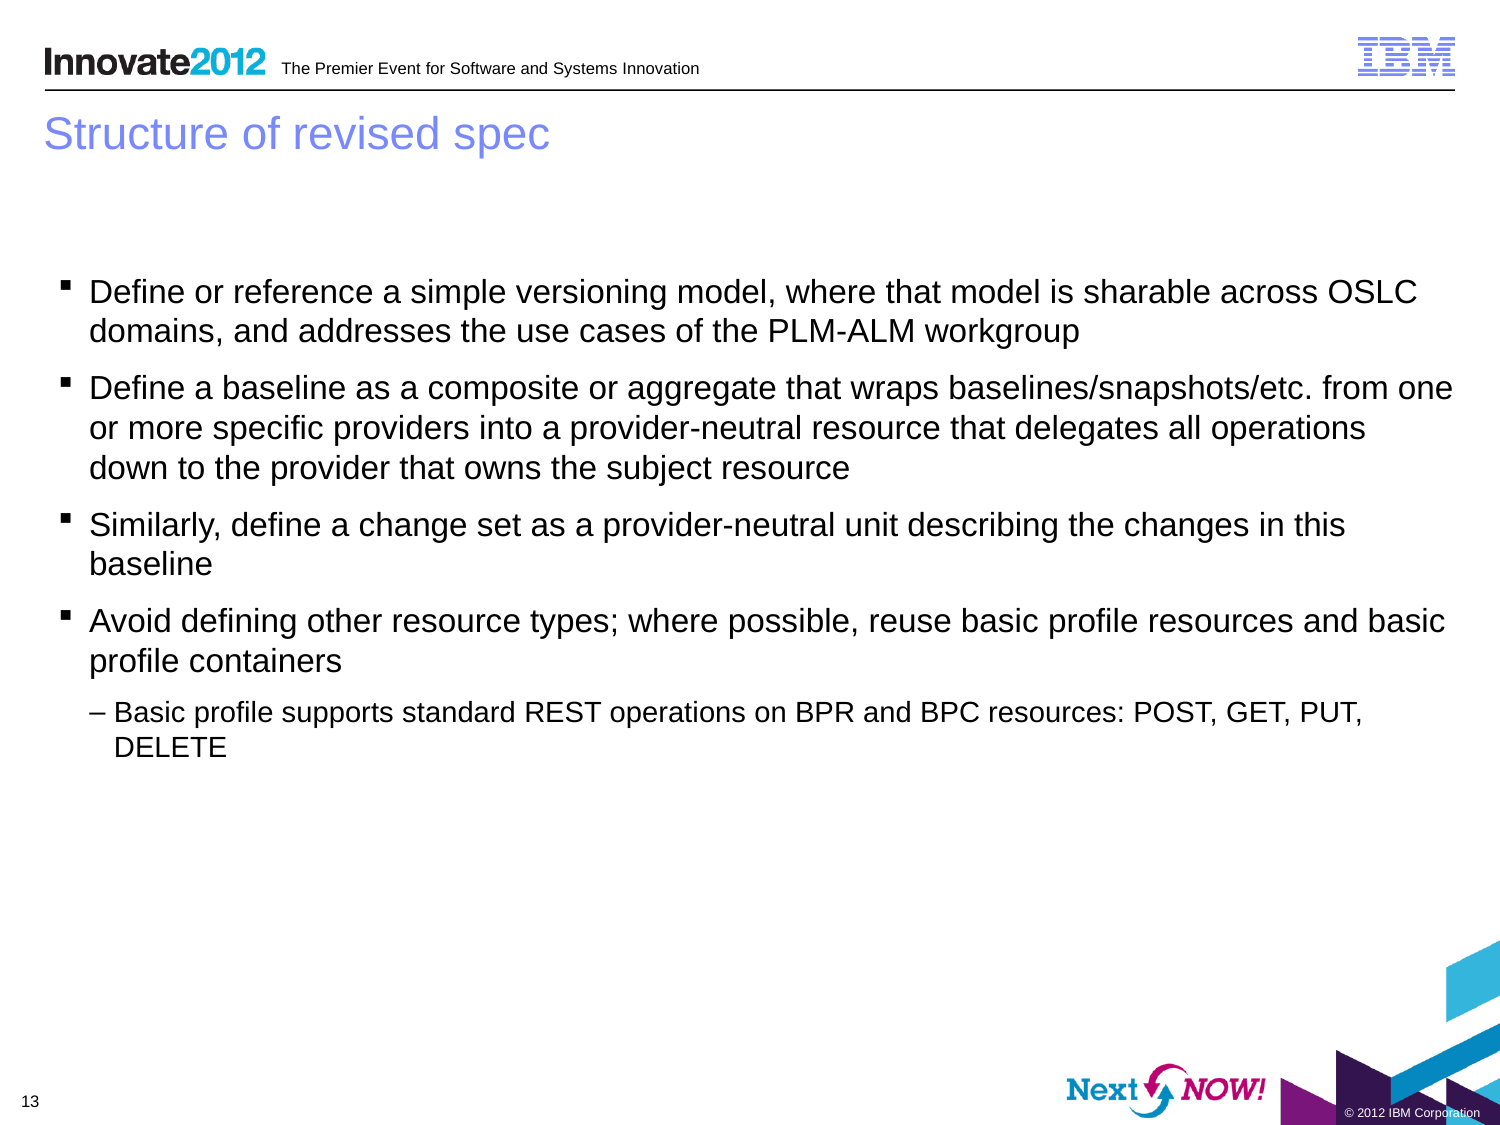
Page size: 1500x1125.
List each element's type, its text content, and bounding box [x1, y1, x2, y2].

picture [1045, 929, 1500, 1125]
picture [1358, 37, 1455, 76]
list Define or reference a simple versioning model, where that model is sharable across OSLC domains, and addresses the use cases of the PLM-ALM workgroup Define a baseline as a composite or aggregate that wraps baselines/snapshots/etc. from one or more specific providers into a provider-neutral resource that delegates all operations down to the provider that owns the subject resource Similarly, define a change set as a provider-neutral unit describing the changes in this baseline Avoid defining other resource types; where possible, reuse basic profile resources and basic profile containers Basic profile supports standard REST operations on BPR and BPC resources: POST, GET, PUT, DELETE [43, 262, 1472, 790]
title Structure of revised spec [28, 102, 1471, 169]
picture [38, 40, 272, 82]
